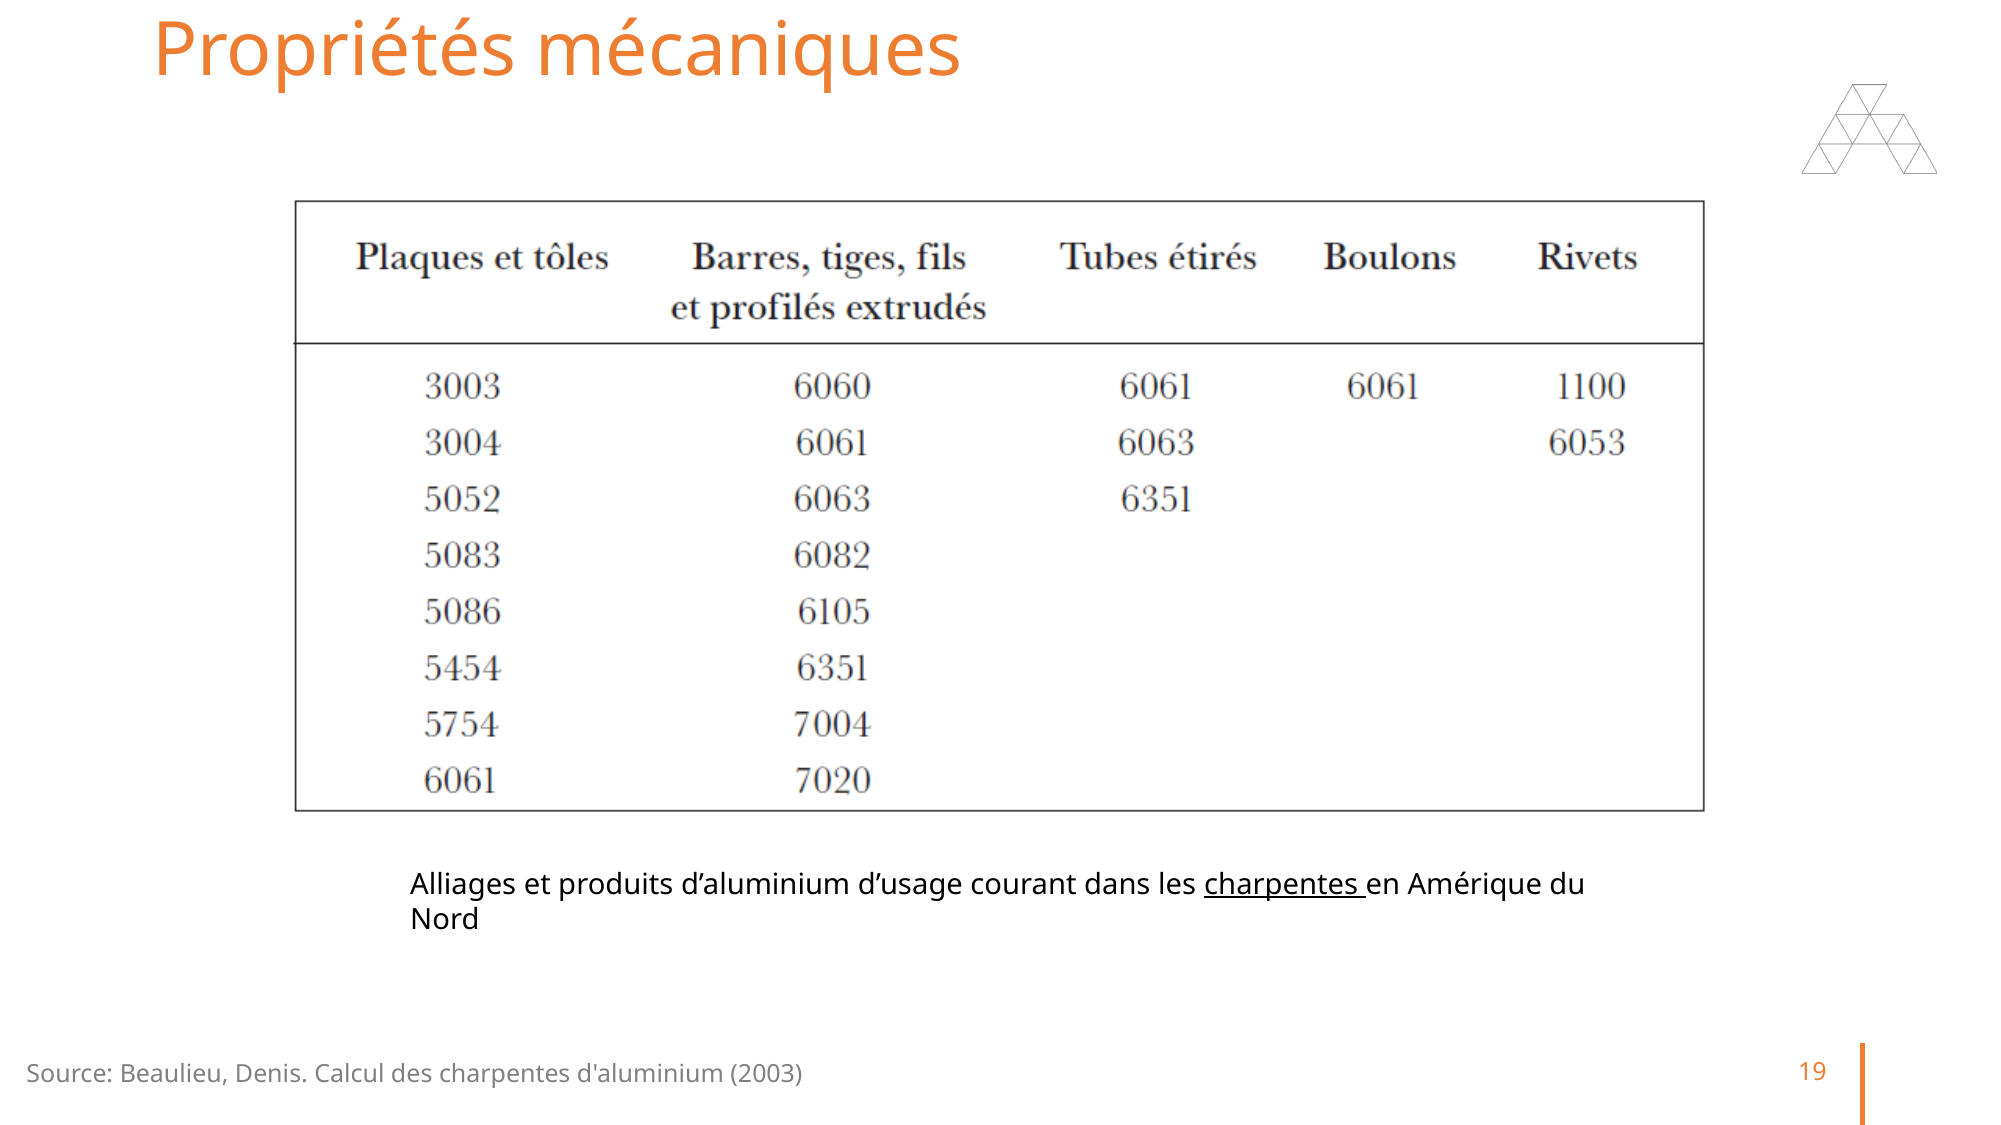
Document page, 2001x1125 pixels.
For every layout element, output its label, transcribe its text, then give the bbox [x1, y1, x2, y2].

text_box Propriétés mécaniques [137, 3, 1749, 156]
picture [292, 196, 1708, 815]
slide_number 19 [1643, 1042, 1842, 1103]
text_box Alliages et produits d’aluminium d’usage courant dans les charpentes en Amérique du Nord [395, 857, 1605, 943]
text_box Source: Beaulieu, Denis. Calcul des charpentes d'aluminium (2003) [11, 1049, 819, 1095]
